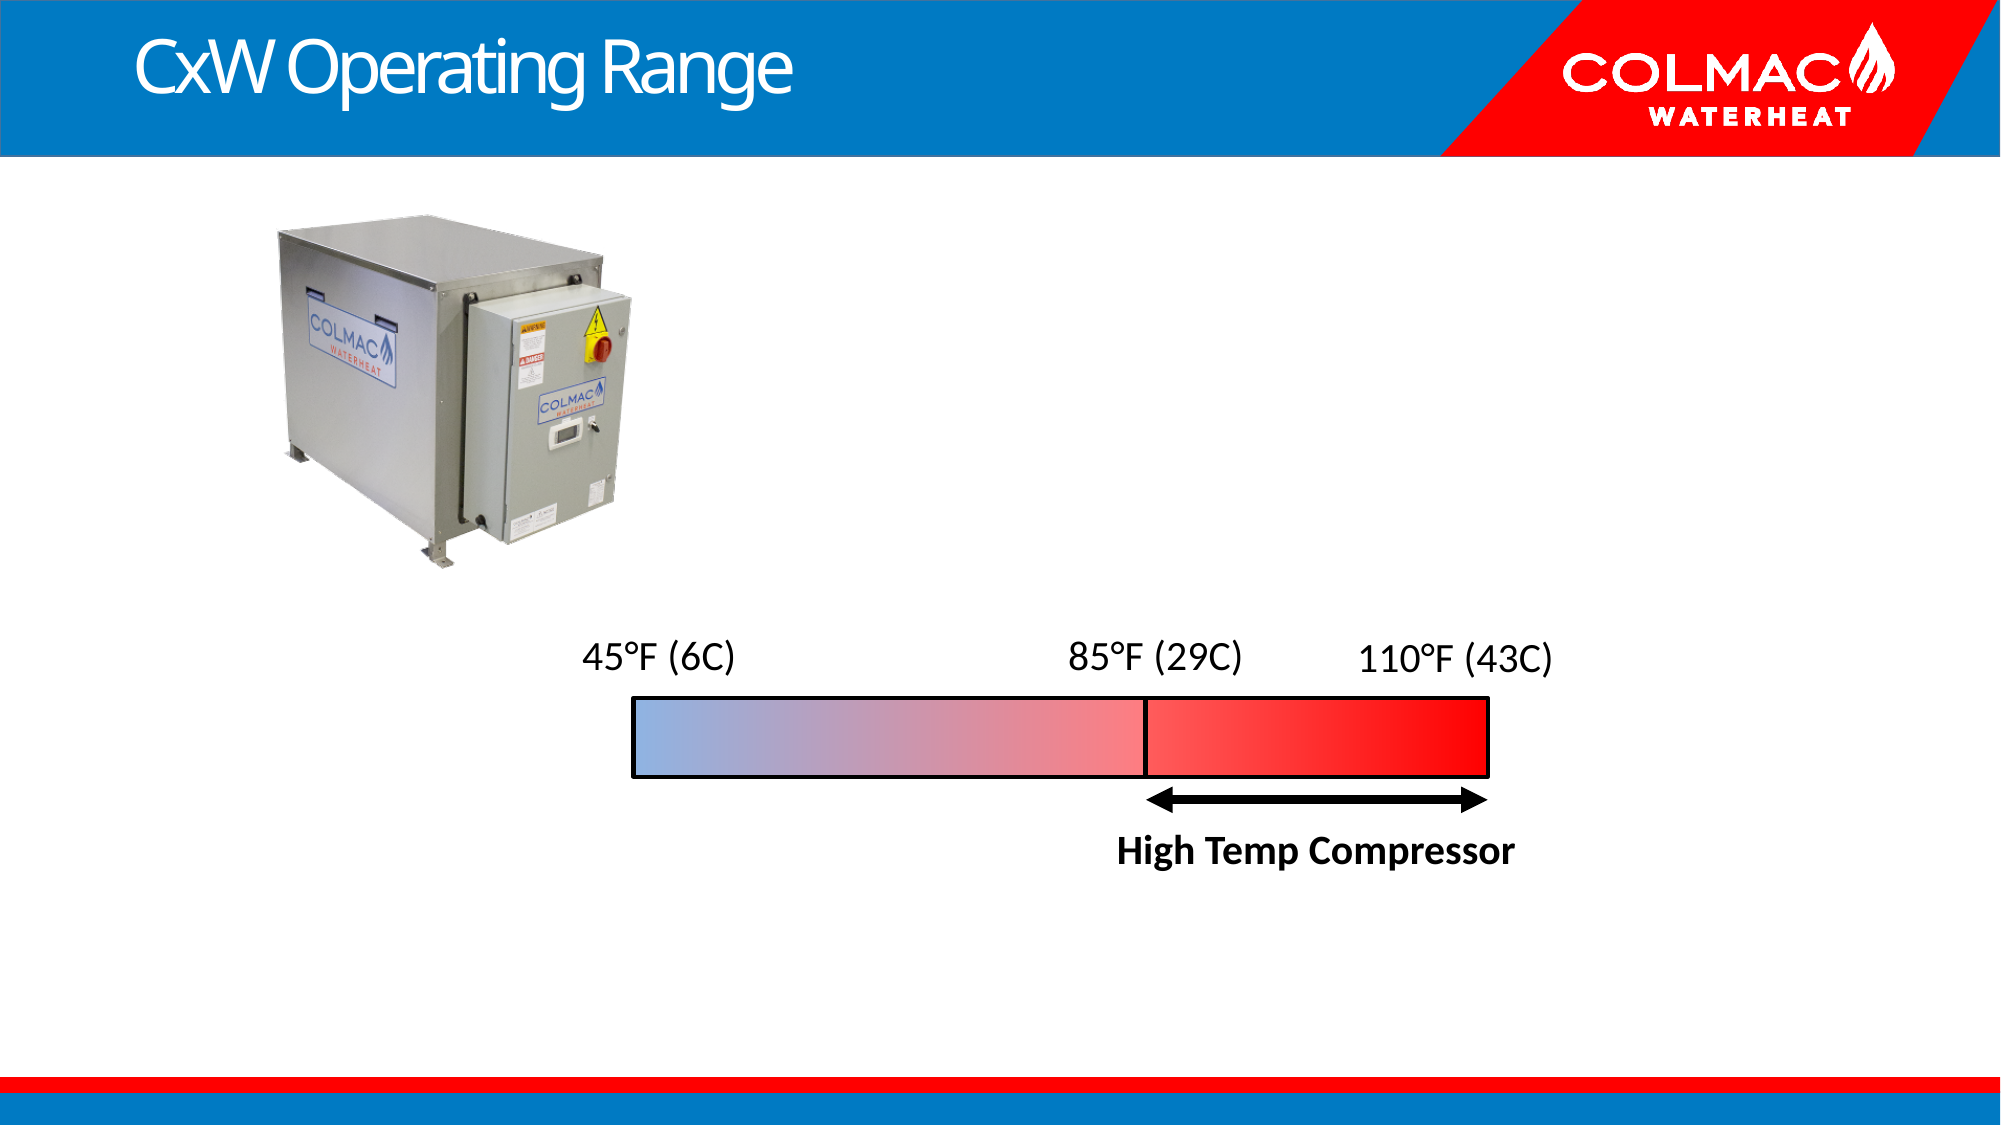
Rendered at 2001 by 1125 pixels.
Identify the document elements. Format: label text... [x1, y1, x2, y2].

picture [243, 156, 646, 599]
text_box 45°F (6C) [567, 621, 633, 687]
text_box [633, 621, 1570, 881]
picture [1563, 22, 1895, 126]
title CxW Operating Range [117, 21, 1000, 181]
